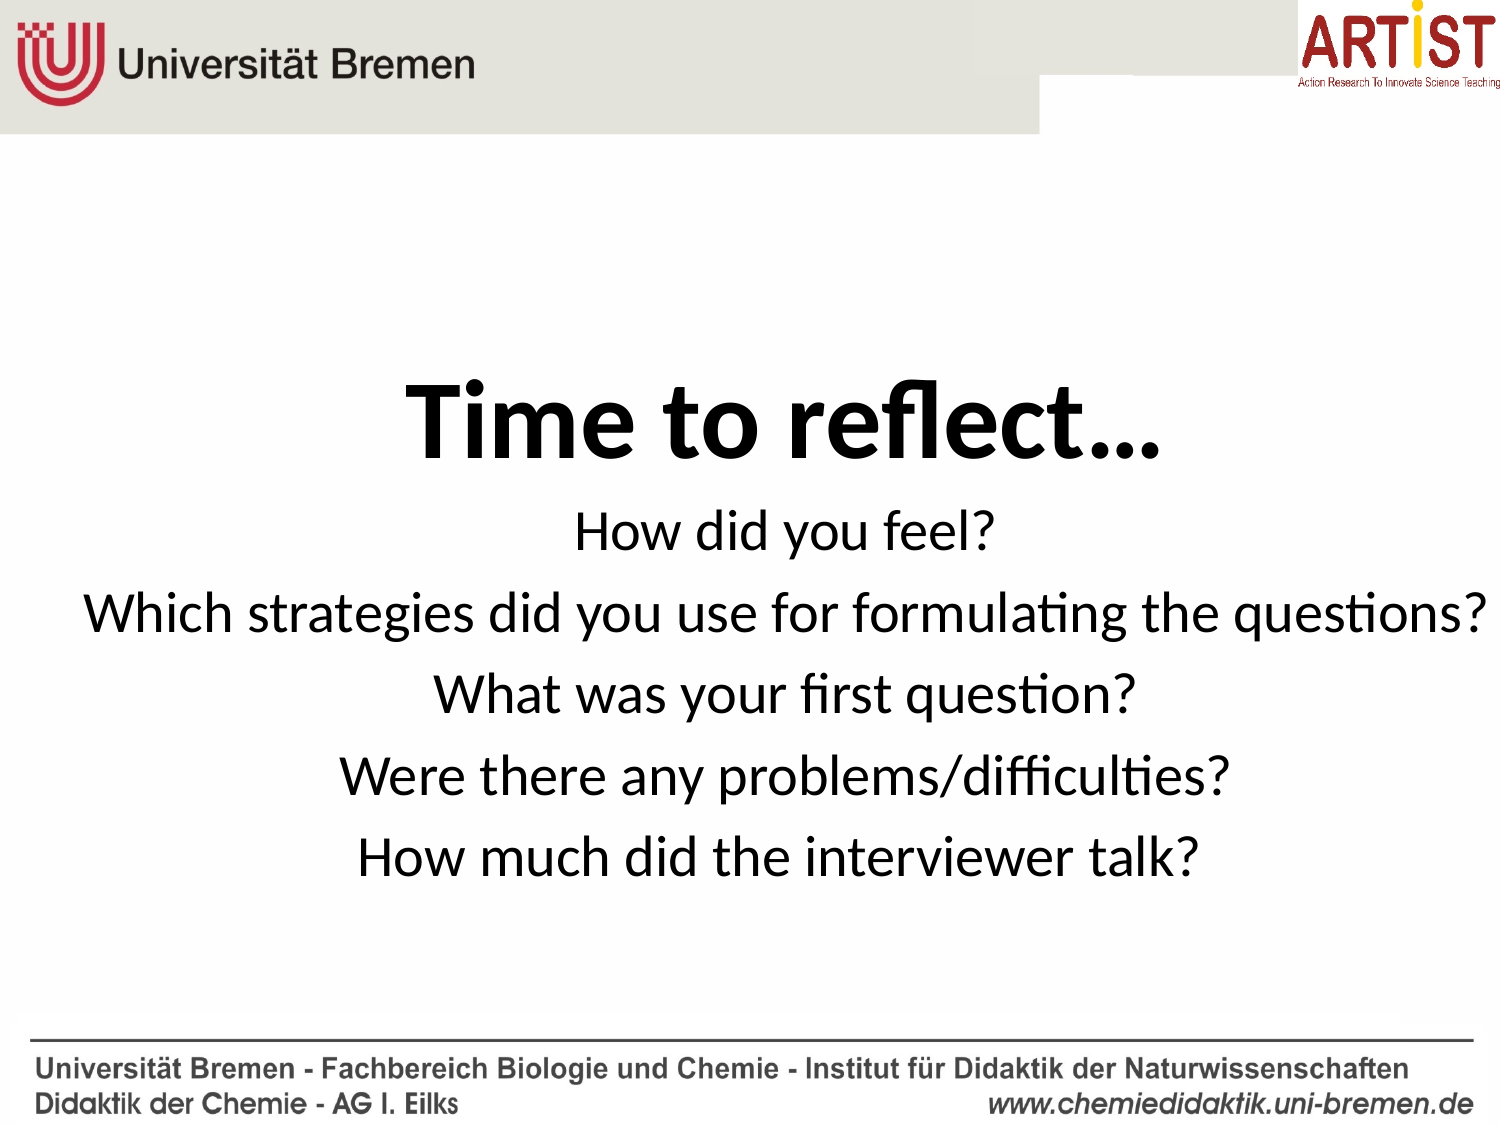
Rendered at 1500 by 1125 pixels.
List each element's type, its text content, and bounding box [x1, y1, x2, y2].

picture [0, 0, 1500, 1125]
list Time to reflect… How did you feel? Which strategies did you use for formulating the questions? What was your first question? Were there any problems/difficulties? How much did the interviewer talk? [53, 338, 1500, 1083]
